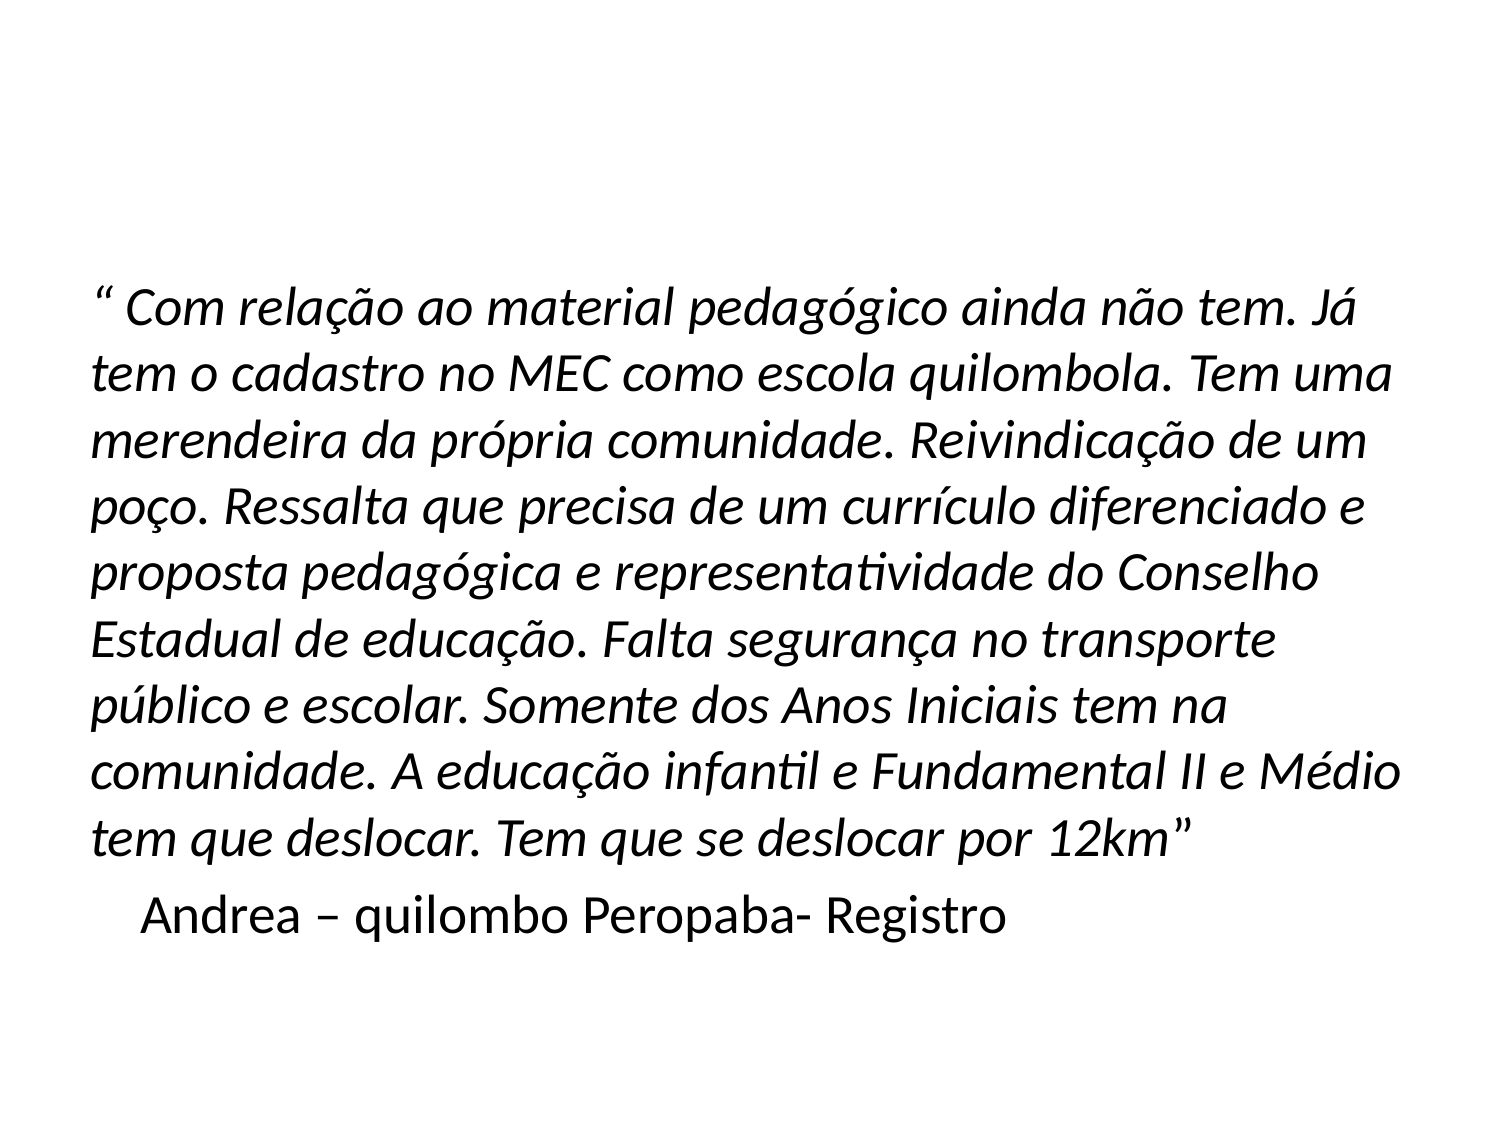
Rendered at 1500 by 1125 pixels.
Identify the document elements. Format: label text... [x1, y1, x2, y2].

list “ Com relação ao material pedagógico ainda não tem. Já tem o cadastro no MEC como escola quilombola. Tem uma merendeira da própria comunidade. Reivindicação de um poço. Ressalta que precisa de um currículo diferenciado e proposta pedagógica e representatividade do Conselho Estadual de educação. Falta segurança no transporte público e escolar. Somente dos Anos Iniciais tem na comunidade. A educação infantil e Fundamental II e Médio tem que deslocar. Tem que se deslocar por 12km” Andrea – quilombo Peropaba- Registro [75, 262, 1425, 1005]
